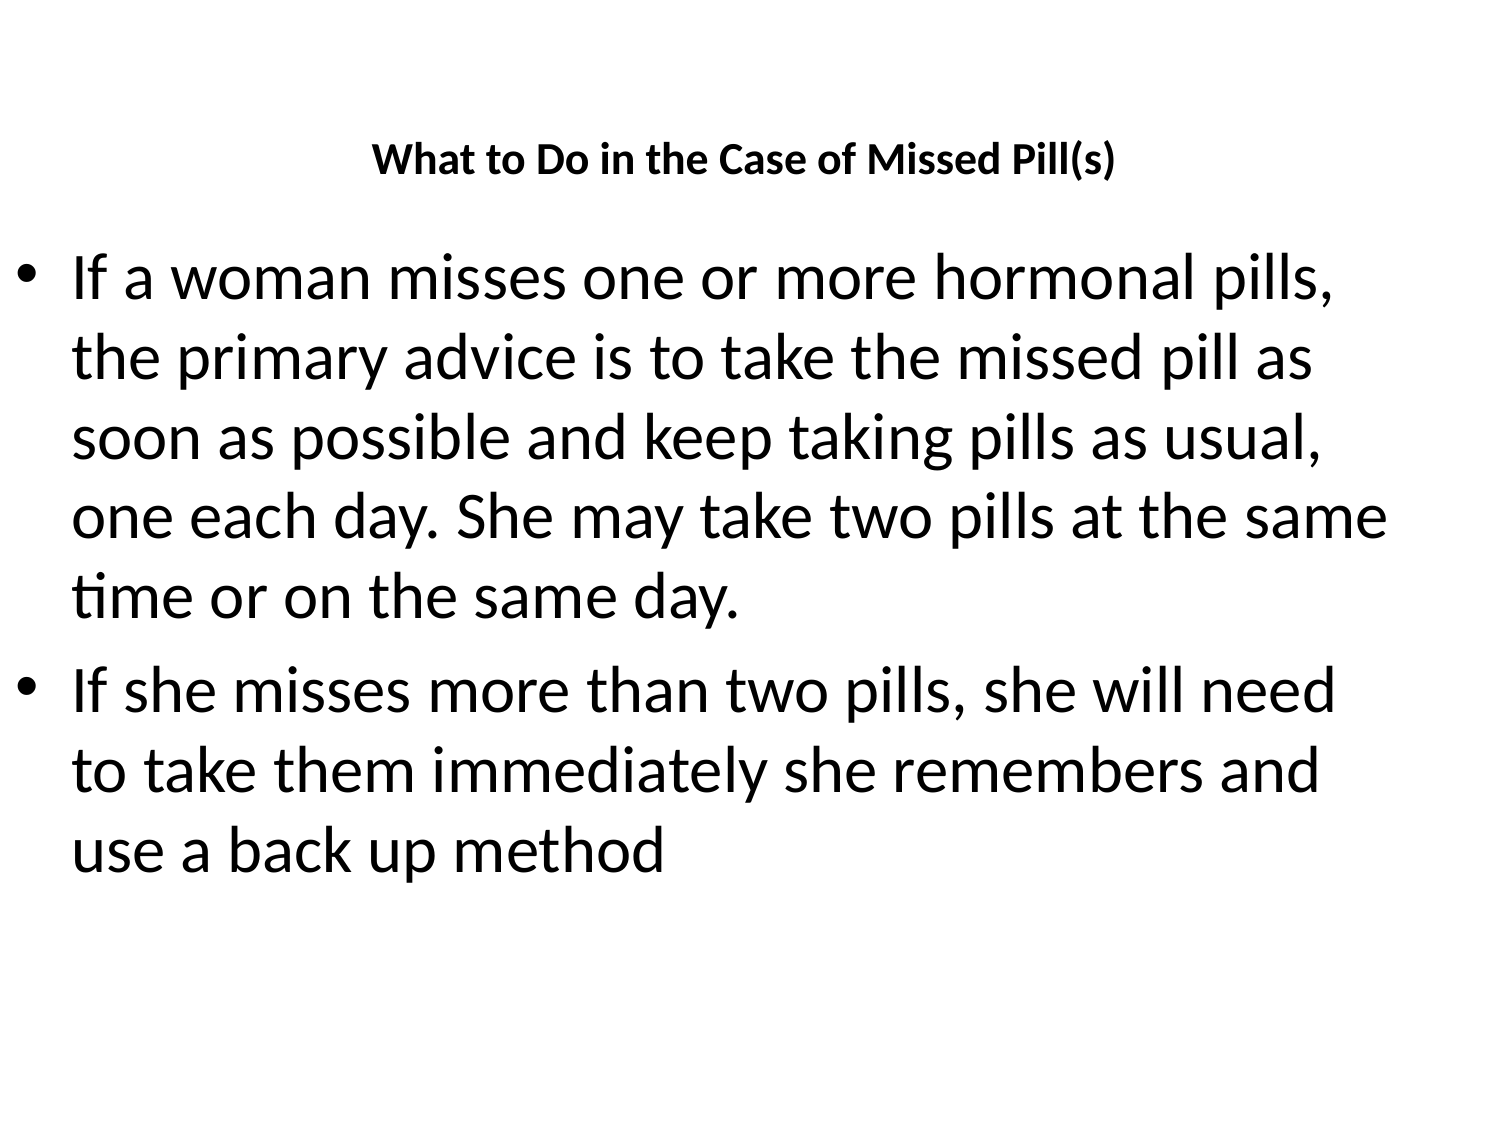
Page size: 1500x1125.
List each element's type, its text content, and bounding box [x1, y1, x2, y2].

list If a woman misses one or more hormonal pills, the primary advice is to take the missed pill as soon as possible and keep taking pills as usual, one each day. She may take two pills at the same time or on the same day. If she misses more than two pills, she will need to take them immediately she remembers and use a back up method [0, 224, 1425, 1075]
title What to Do in the Case of Missed Pill(s) [49, 37, 1450, 275]
